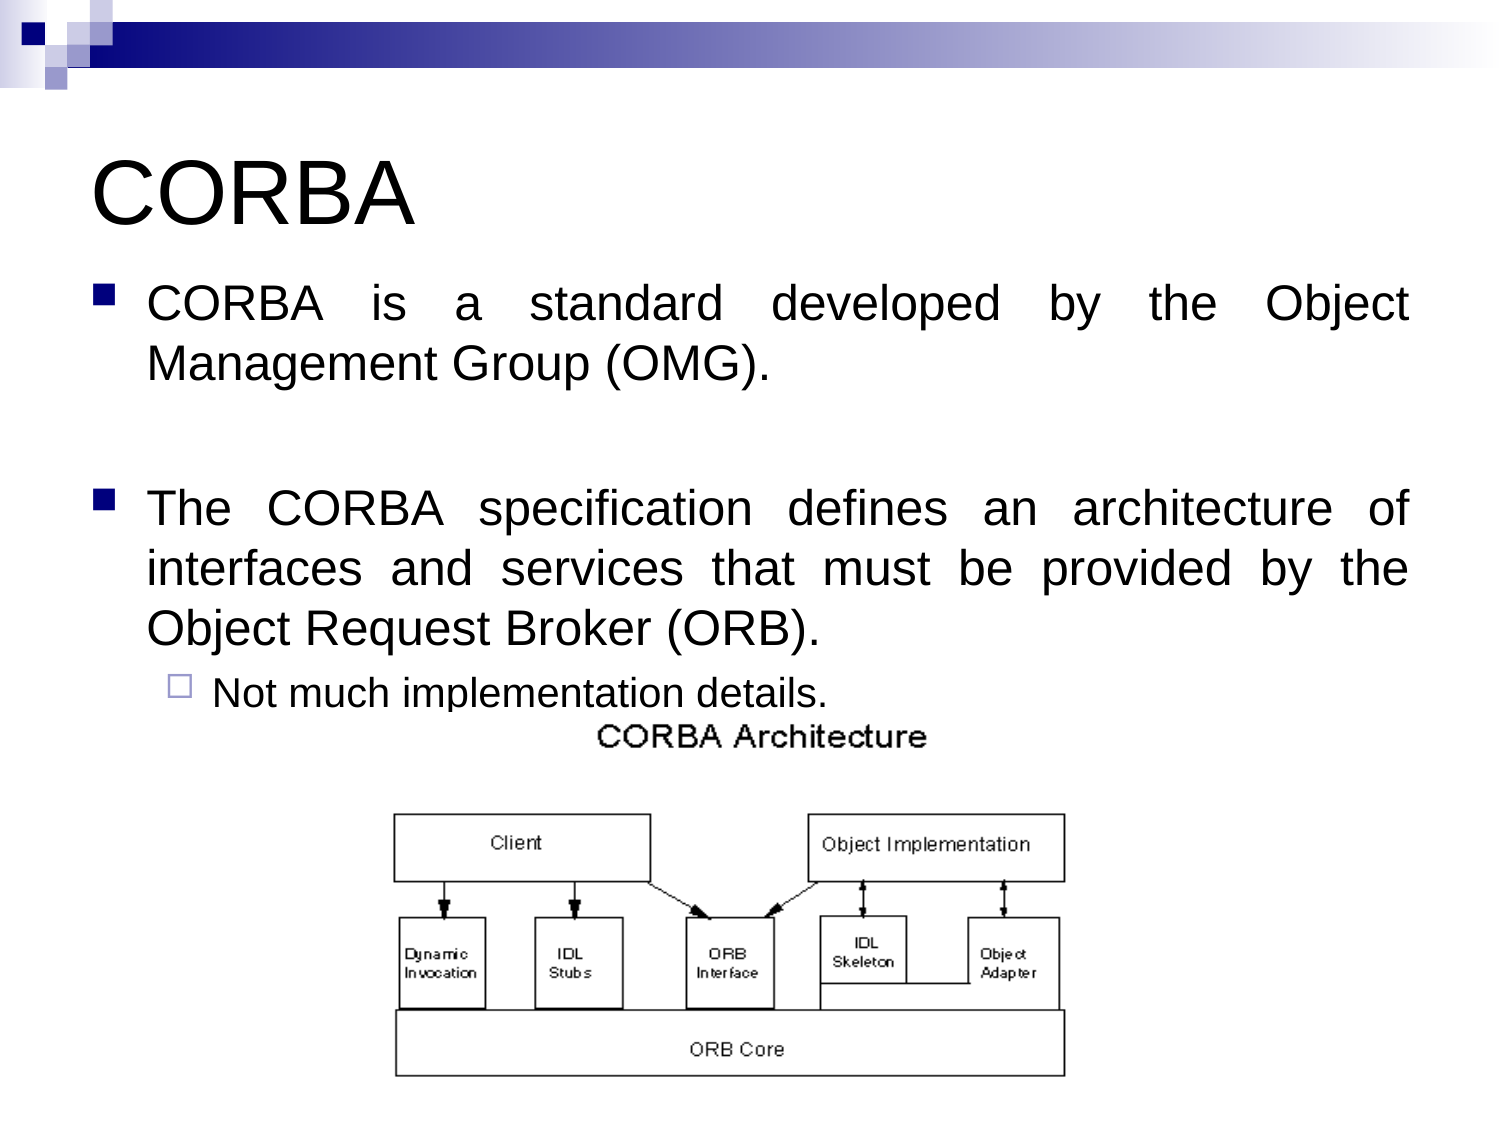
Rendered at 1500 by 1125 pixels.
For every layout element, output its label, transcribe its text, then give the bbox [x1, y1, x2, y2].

picture [387, 712, 1088, 1125]
title CORBA [75, 75, 1425, 262]
text_box CORBA is a standard developed by the Object Management Group (OMG). The CORBA specification defines an architecture of interfaces and services that must be provided by the Object Request Broker (ORB). Not much implementation details. [74, 262, 1425, 963]
